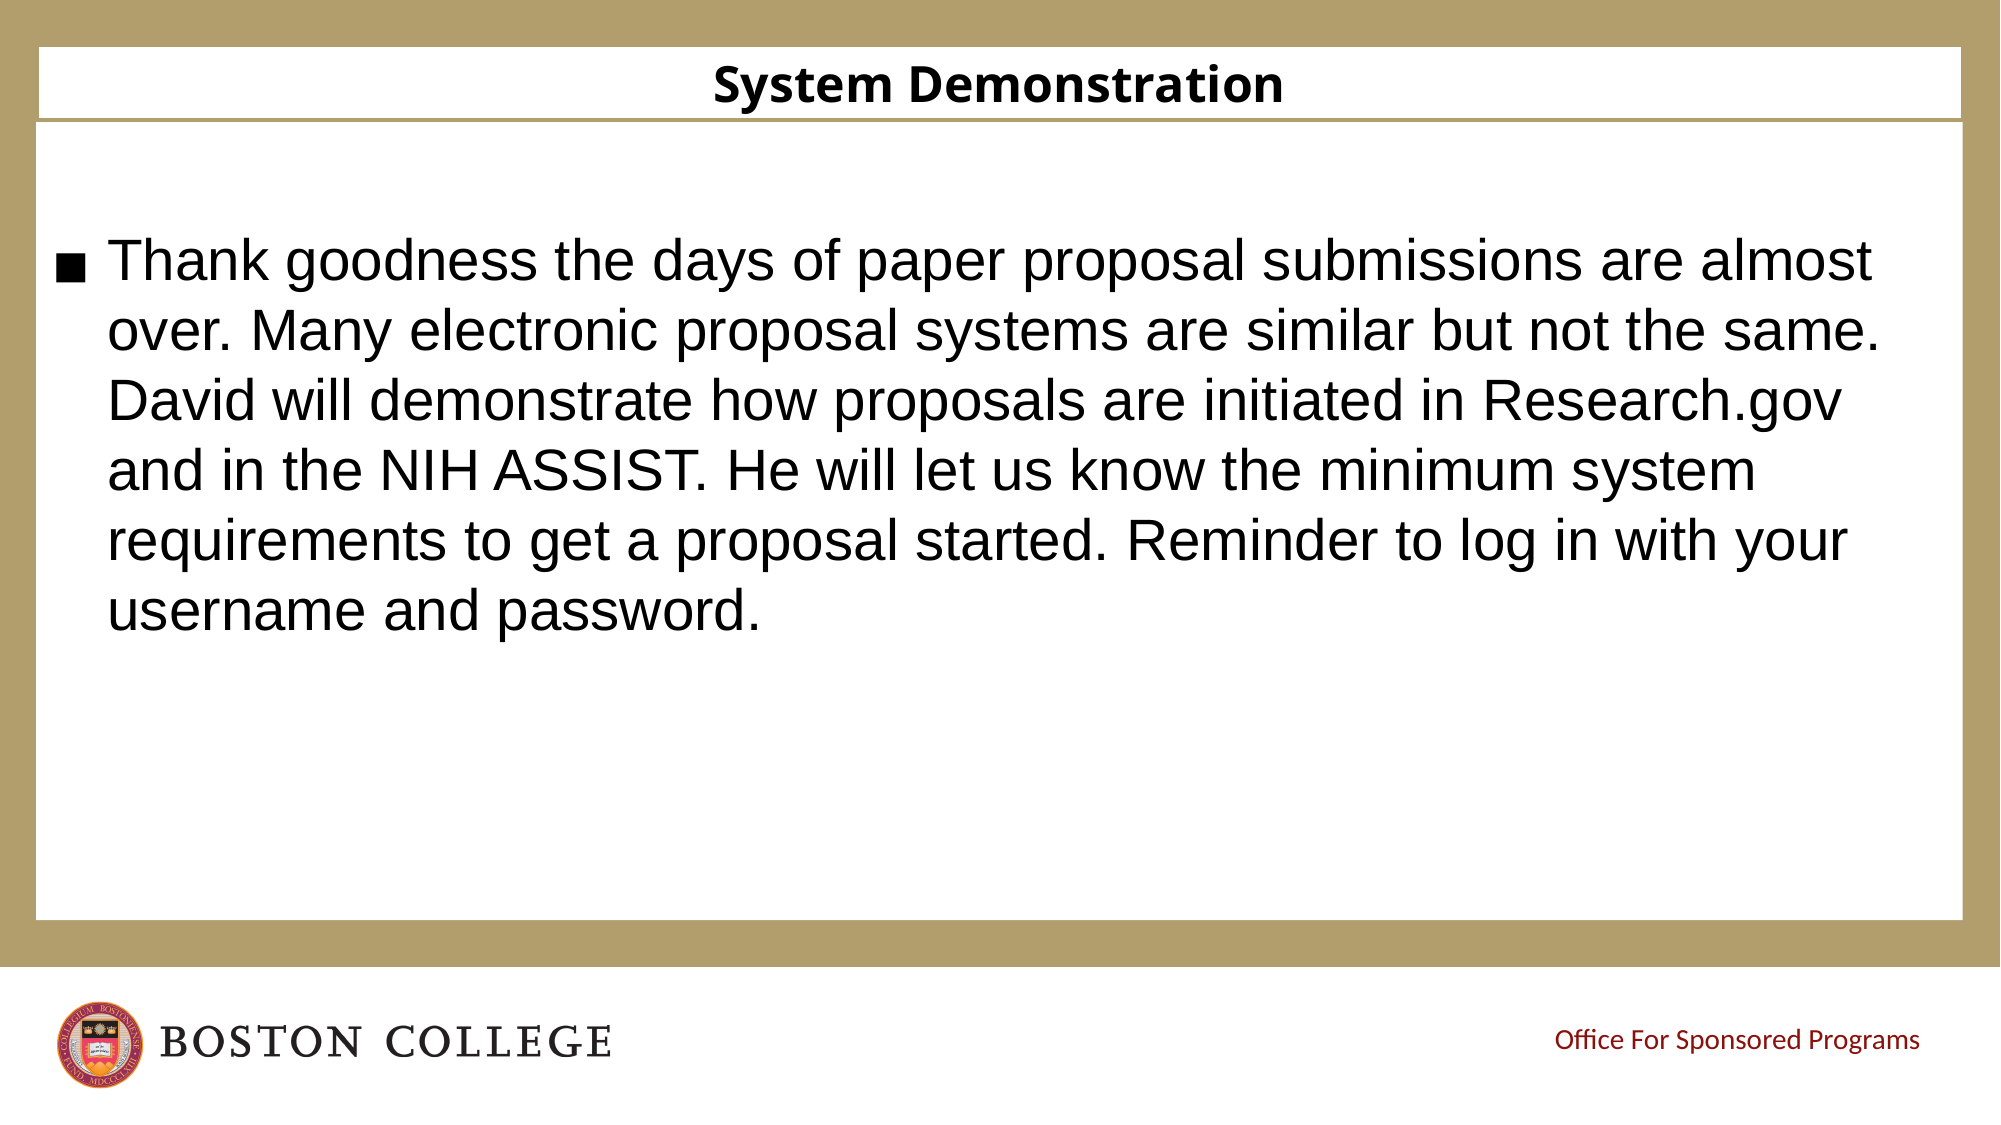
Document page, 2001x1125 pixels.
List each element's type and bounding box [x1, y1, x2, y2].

text_box [0, 0, 2000, 1110]
